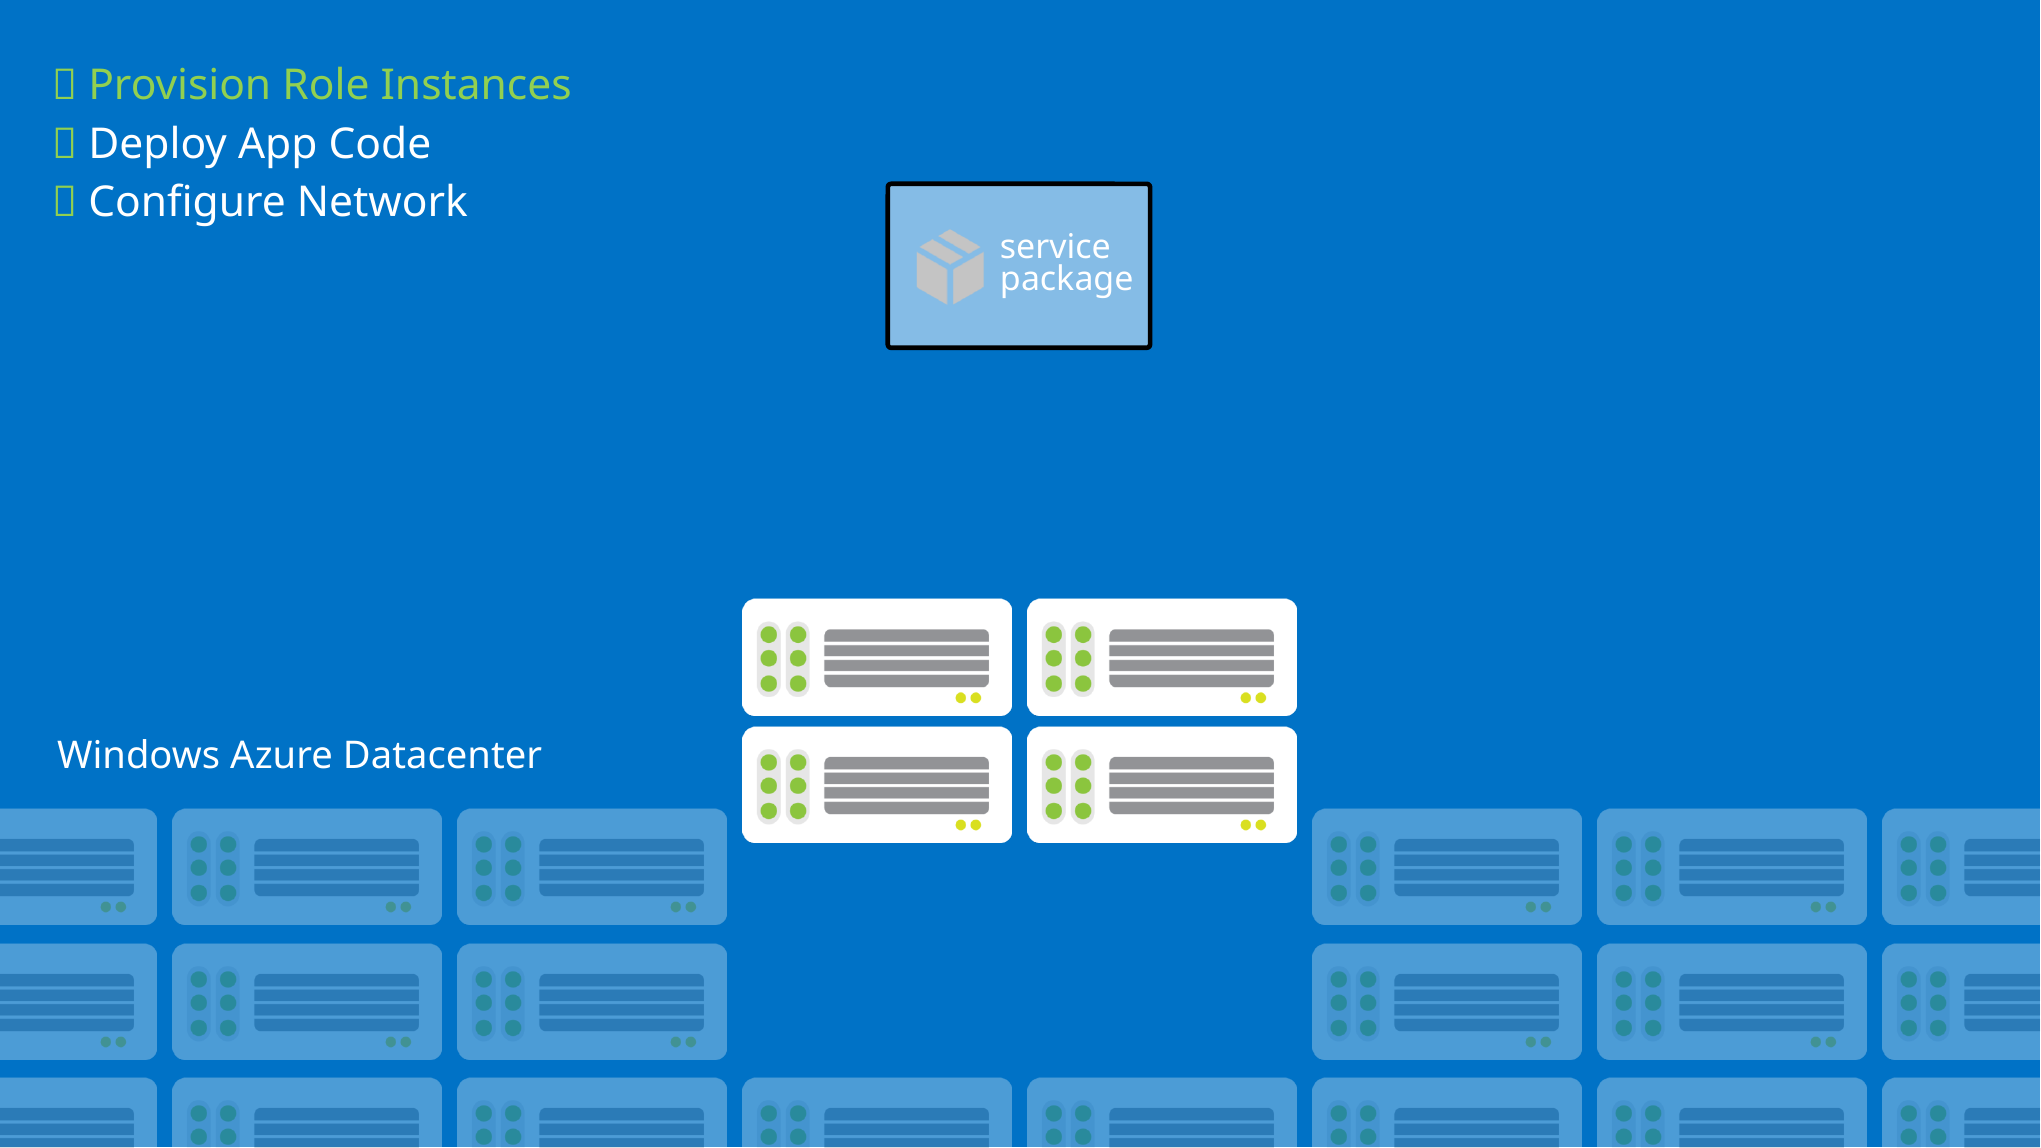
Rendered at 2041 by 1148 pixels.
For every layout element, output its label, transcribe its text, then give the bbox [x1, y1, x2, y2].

text_box Windows Azure Datacenter [57, 739, 666, 776]
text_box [0, 808, 2041, 1148]
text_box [887, 183, 1151, 348]
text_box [742, 598, 1297, 716]
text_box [742, 726, 1297, 844]
text_box  Provision Role Instances  Deploy App Code  Configure Network [51, 62, 649, 227]
